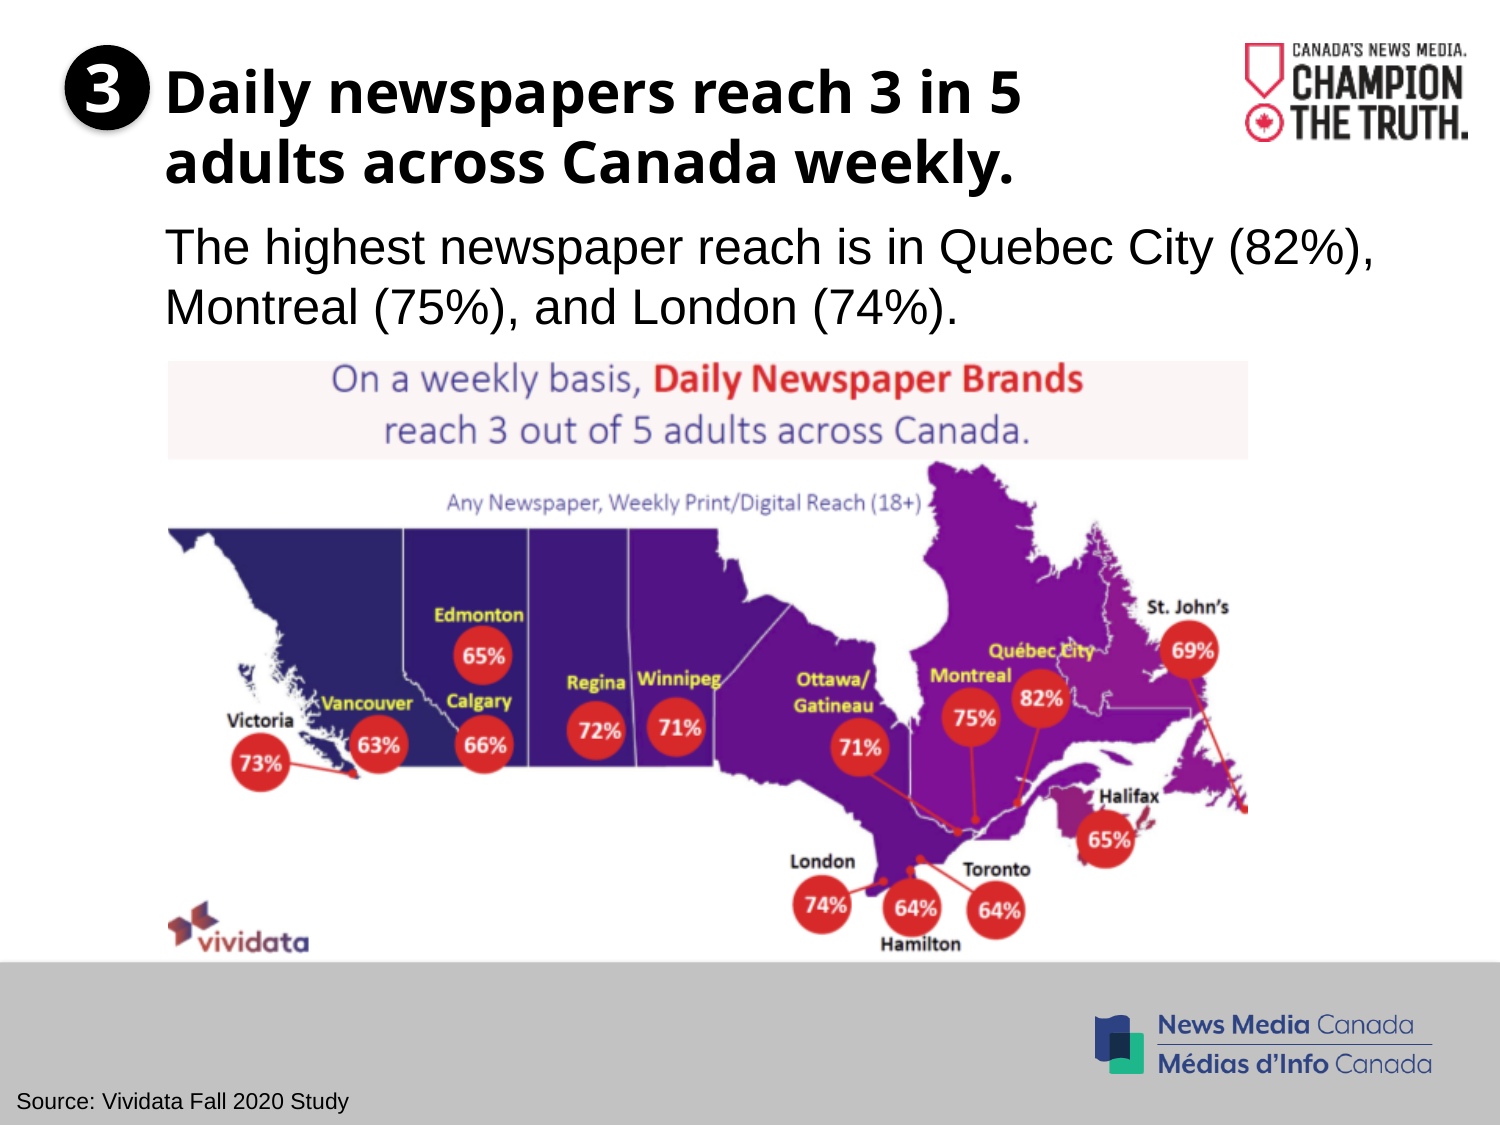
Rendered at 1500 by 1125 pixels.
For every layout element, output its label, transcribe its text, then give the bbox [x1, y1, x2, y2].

title Daily newspapers reach 3 in 5 adults across Canada weekly. [149, 45, 1214, 205]
text_box Source: Vividata Fall 2020 Study [1, 1079, 365, 1122]
text_box [63, 67, 69, 108]
text_box 3 [69, 38, 169, 133]
picture [1245, 43, 1468, 142]
picture [168, 361, 1249, 958]
text_box The highest newspaper reach is in Quebec City (82%), Montreal (75%), and London (74%). [149, 206, 1394, 342]
